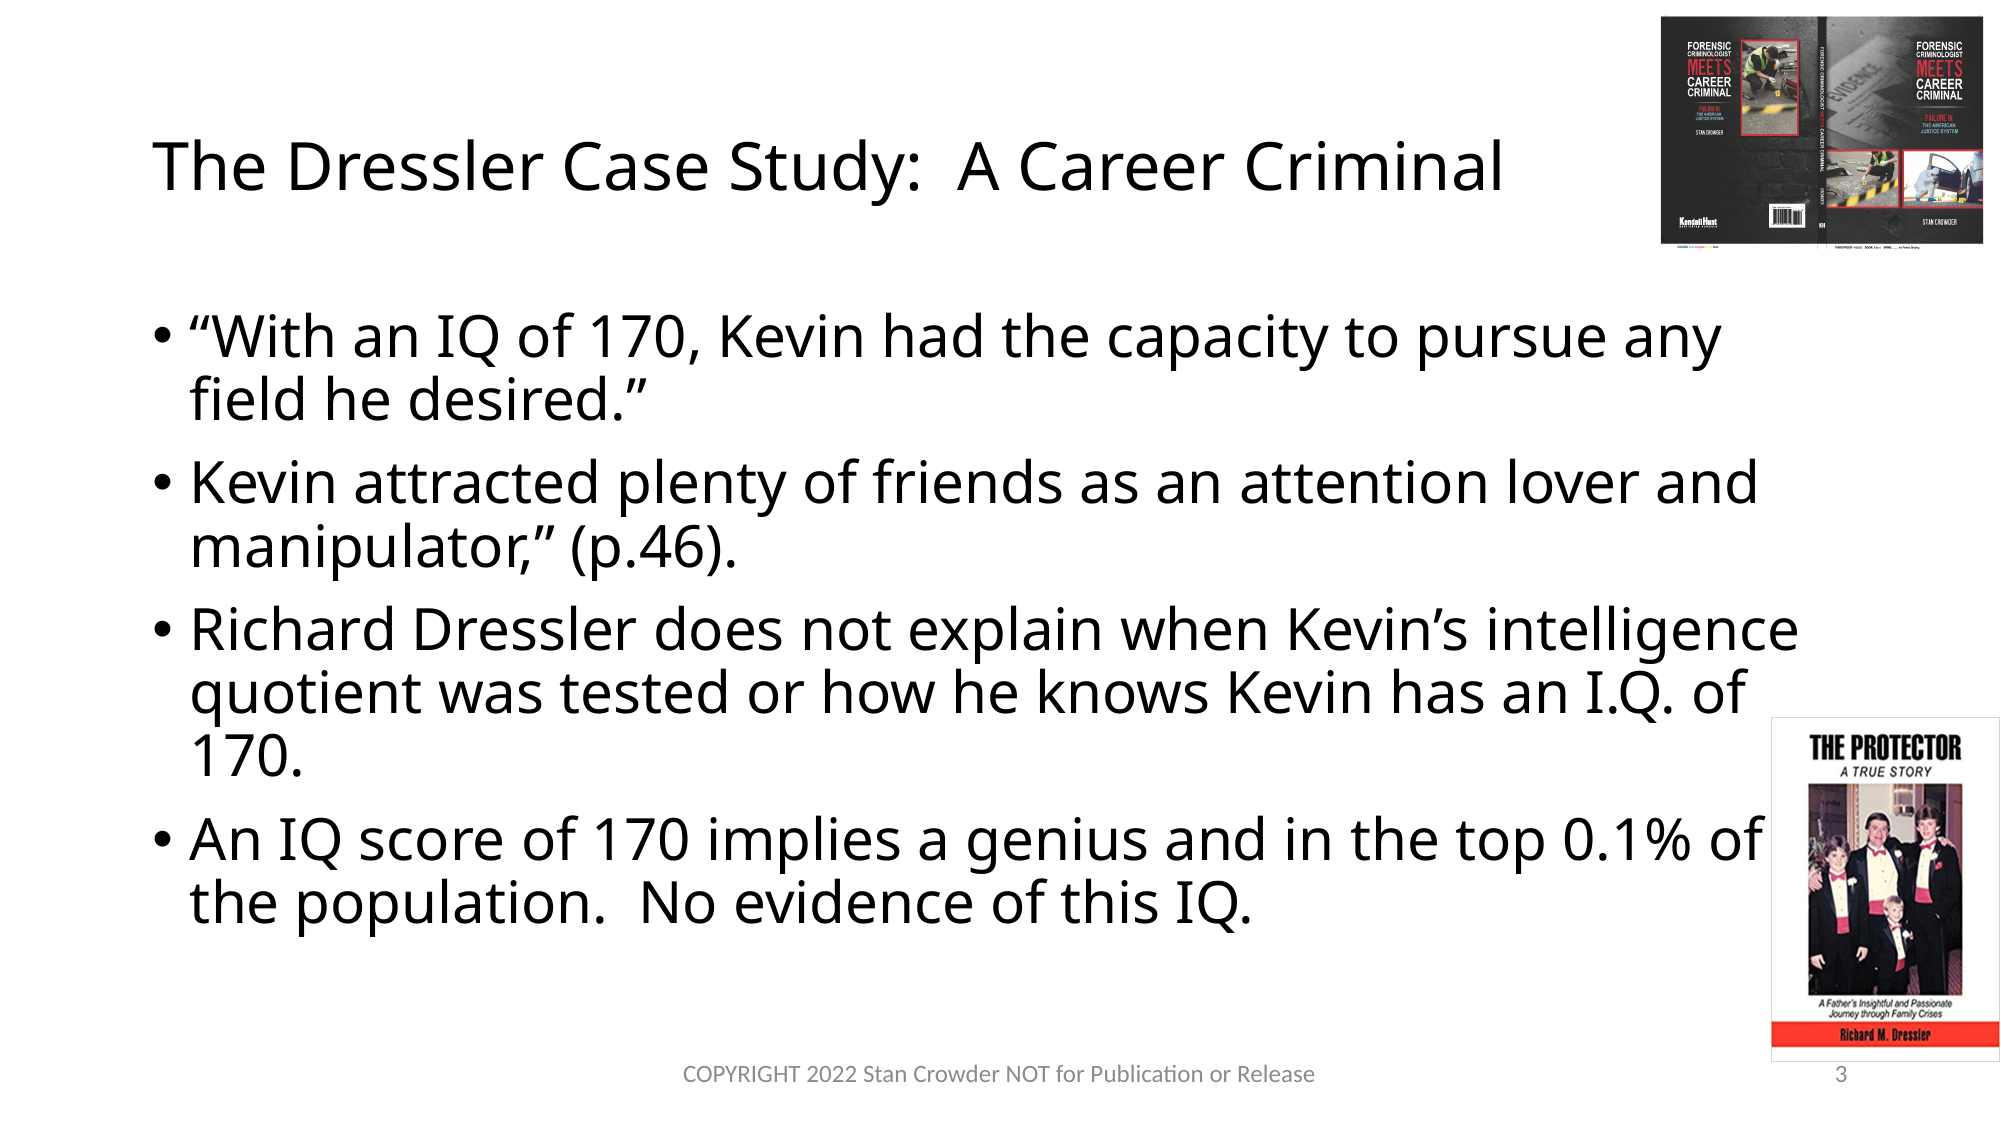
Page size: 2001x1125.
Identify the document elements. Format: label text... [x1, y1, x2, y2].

picture [1660, 15, 1984, 258]
slide_number 3 [1412, 1042, 1863, 1103]
footer COPYRIGHT 2022 Stan Crowder NOT for Publication or Release [662, 1042, 1338, 1103]
list “With an IQ of 170, Kevin had the capacity to pursue any field he desired.” Kevin attracted plenty of friends as an attention lover and manipulator,” (p.46). Richard Dressler does not explain when Kevin’s intelligence quotient was tested or how he knows Kevin has an I.Q. of 170. An IQ score of 170 implies a genius and in the top 0.1% of the population. No evidence of this IQ. [137, 299, 1863, 1014]
picture [1770, 717, 2000, 1062]
title The Dressler Case Study: A Career Criminal [137, 59, 1661, 278]
